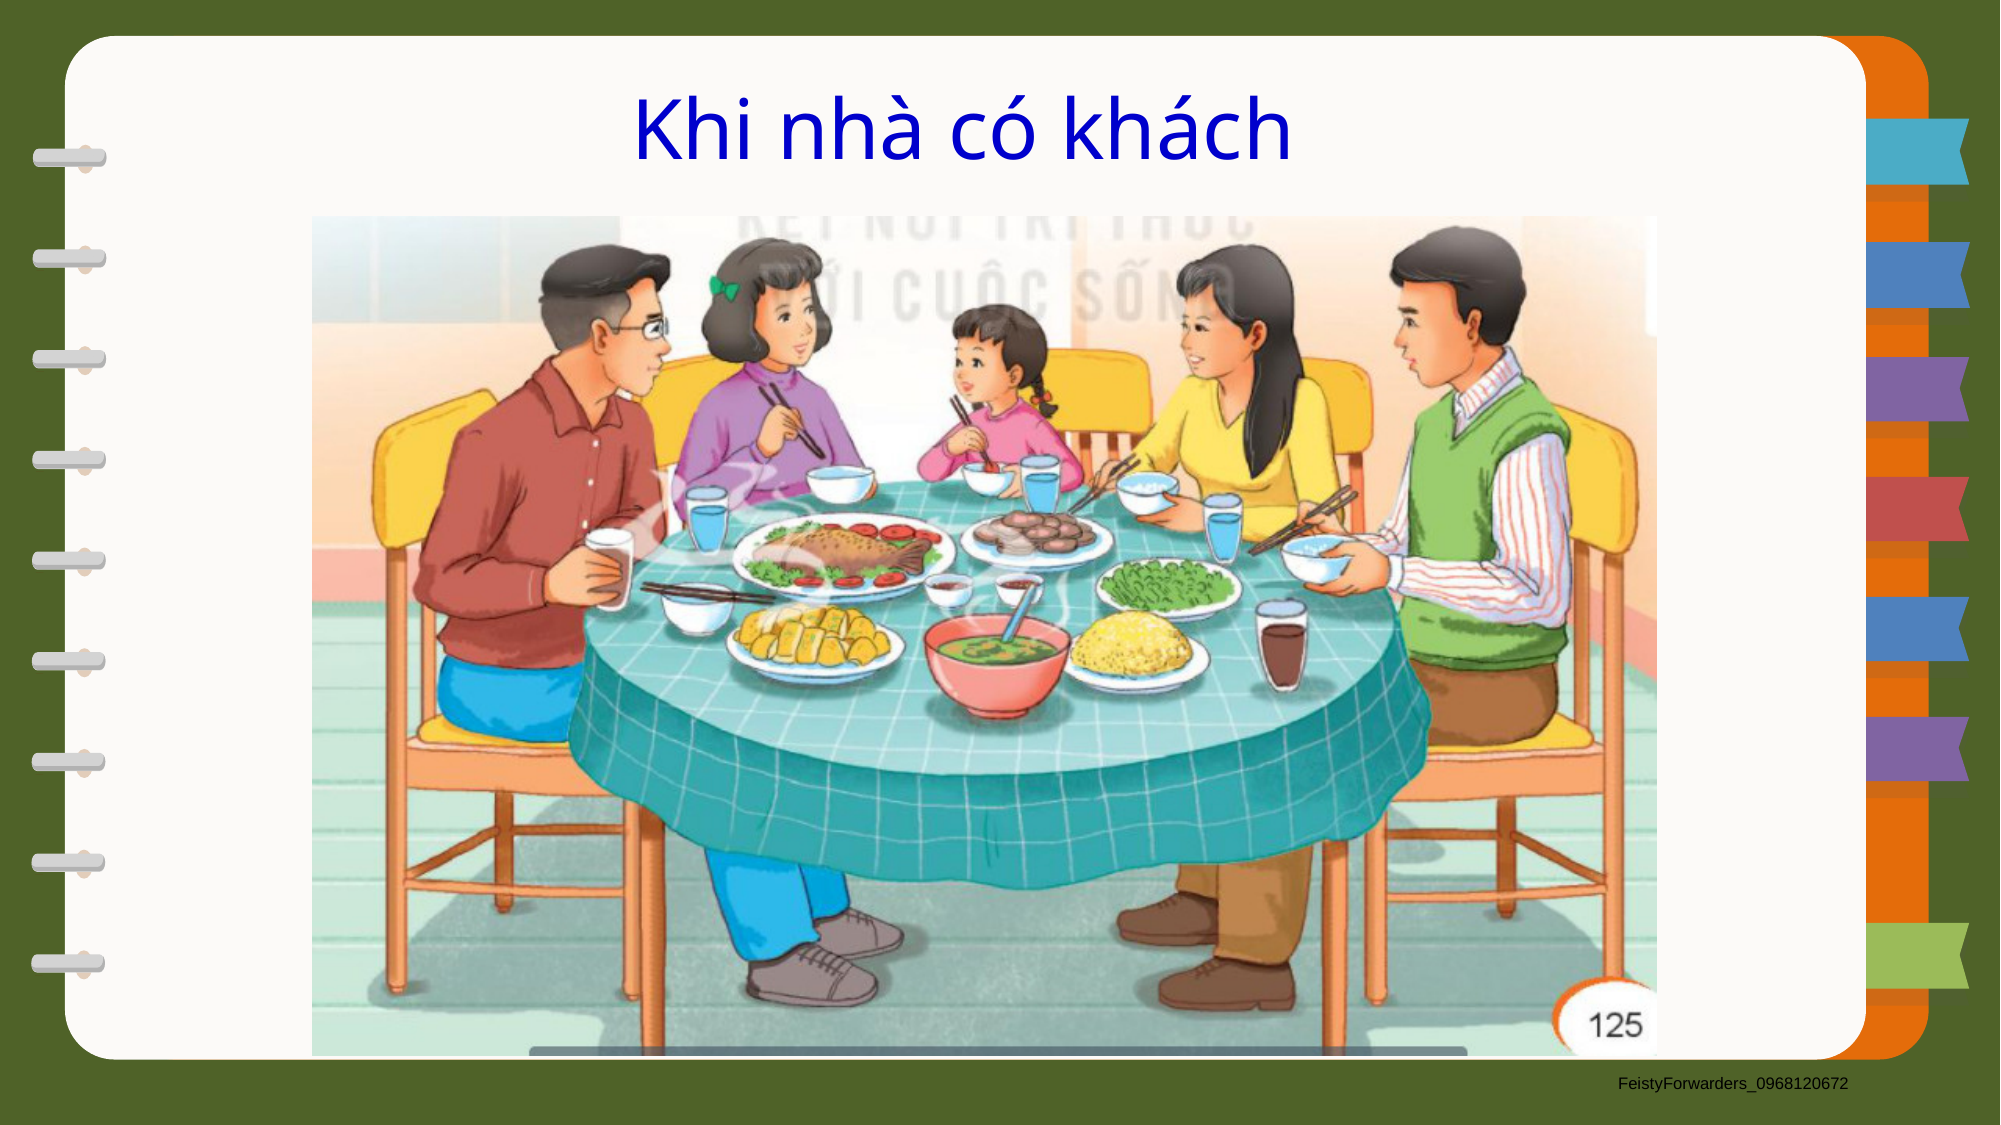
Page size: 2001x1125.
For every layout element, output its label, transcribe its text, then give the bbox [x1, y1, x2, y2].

picture [312, 216, 1657, 1056]
text_box Khi nhà có khách [616, 68, 1496, 184]
